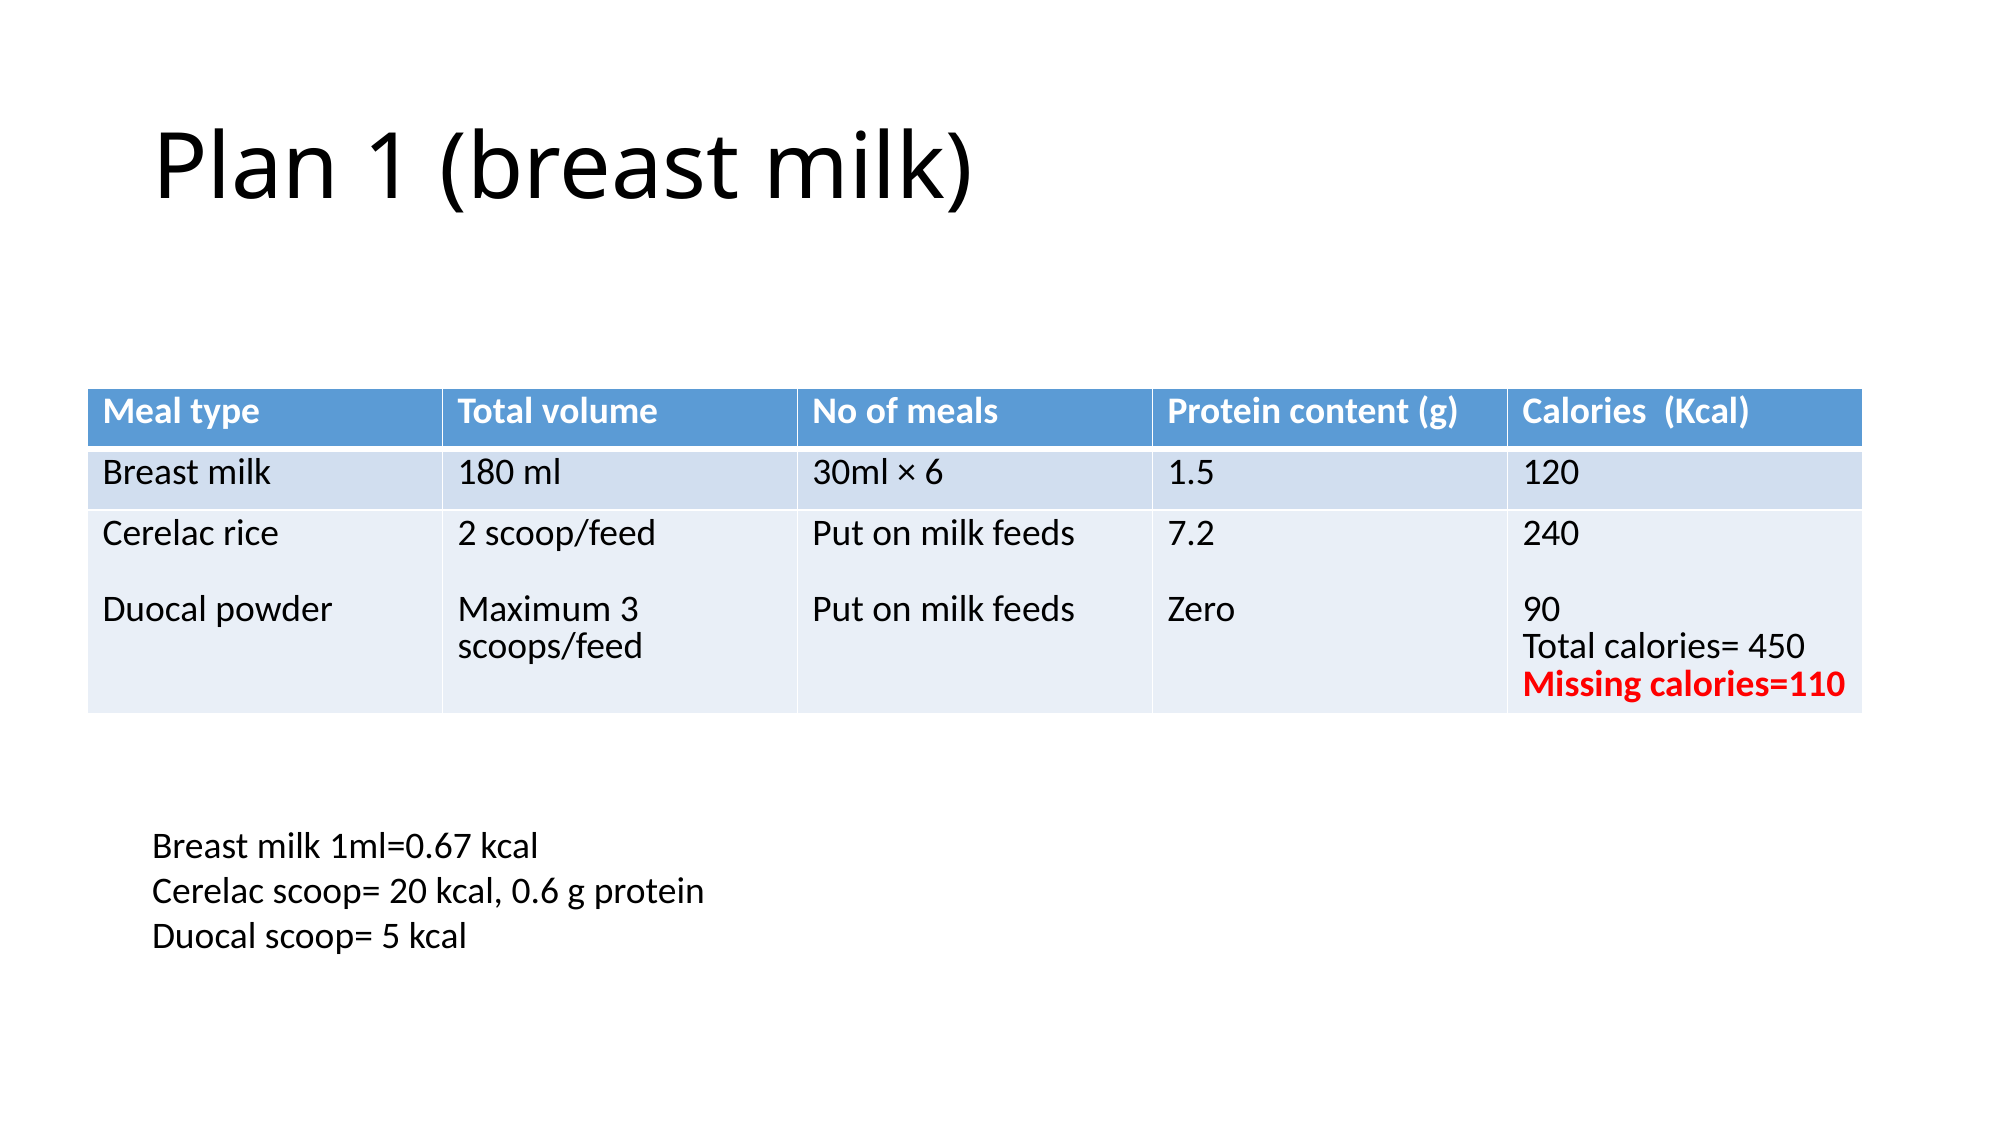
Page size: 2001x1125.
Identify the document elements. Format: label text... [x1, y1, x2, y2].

table_header No of meals [798, 389, 1152, 446]
table_cell 2 scoop/feed Maximum 3 scoops/feed [443, 511, 797, 713]
table_cell 180 ml [443, 452, 797, 509]
table_header Calories (Kcal) [1508, 389, 1862, 446]
table_cell 30ml × 6 [798, 452, 1152, 509]
table_cell 1.5 [1153, 452, 1507, 509]
title Plan 1 (breast milk) [137, 59, 1863, 278]
table_cell 120 [1508, 452, 1862, 509]
table_header Total volume [443, 389, 797, 446]
text_box Breast milk 1ml=0.67 kcal Cerelac scoop= 20 kcal, 0.6 g protein Duocal scoop= 5 kcal [137, 813, 846, 964]
table_header Meal type [88, 389, 442, 446]
table_cell Cerelac rice Duocal powder [88, 511, 442, 713]
table_header Protein content (g) [1153, 389, 1507, 446]
table_cell Breast milk [88, 452, 442, 509]
table_cell 240 90 Total calories= 450 Missing calories=110 [1508, 511, 1862, 713]
table_cell 7.2 Zero [1153, 511, 1507, 713]
table_cell Put on milk feeds Put on milk feeds [798, 511, 1152, 713]
